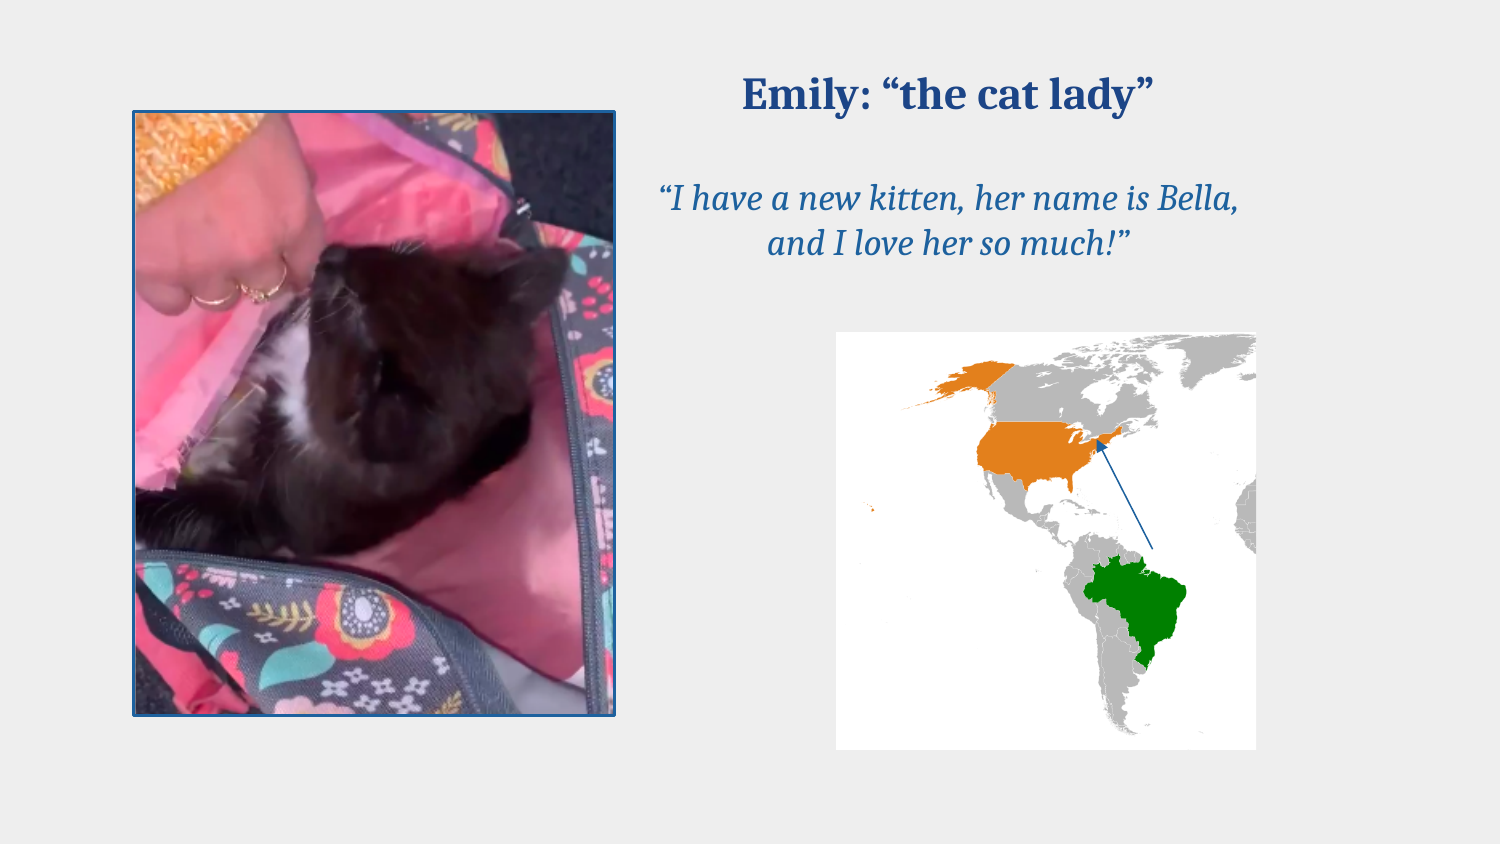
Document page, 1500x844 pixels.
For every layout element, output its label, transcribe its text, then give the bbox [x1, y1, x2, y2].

picture [135, 112, 614, 715]
picture [835, 332, 1257, 751]
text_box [1096, 438, 1153, 550]
text_box “I have a new kitten, her name is Bella, and I love her so much!” [624, 220, 1273, 278]
title Emily: “the cat lady” [538, 48, 1359, 220]
